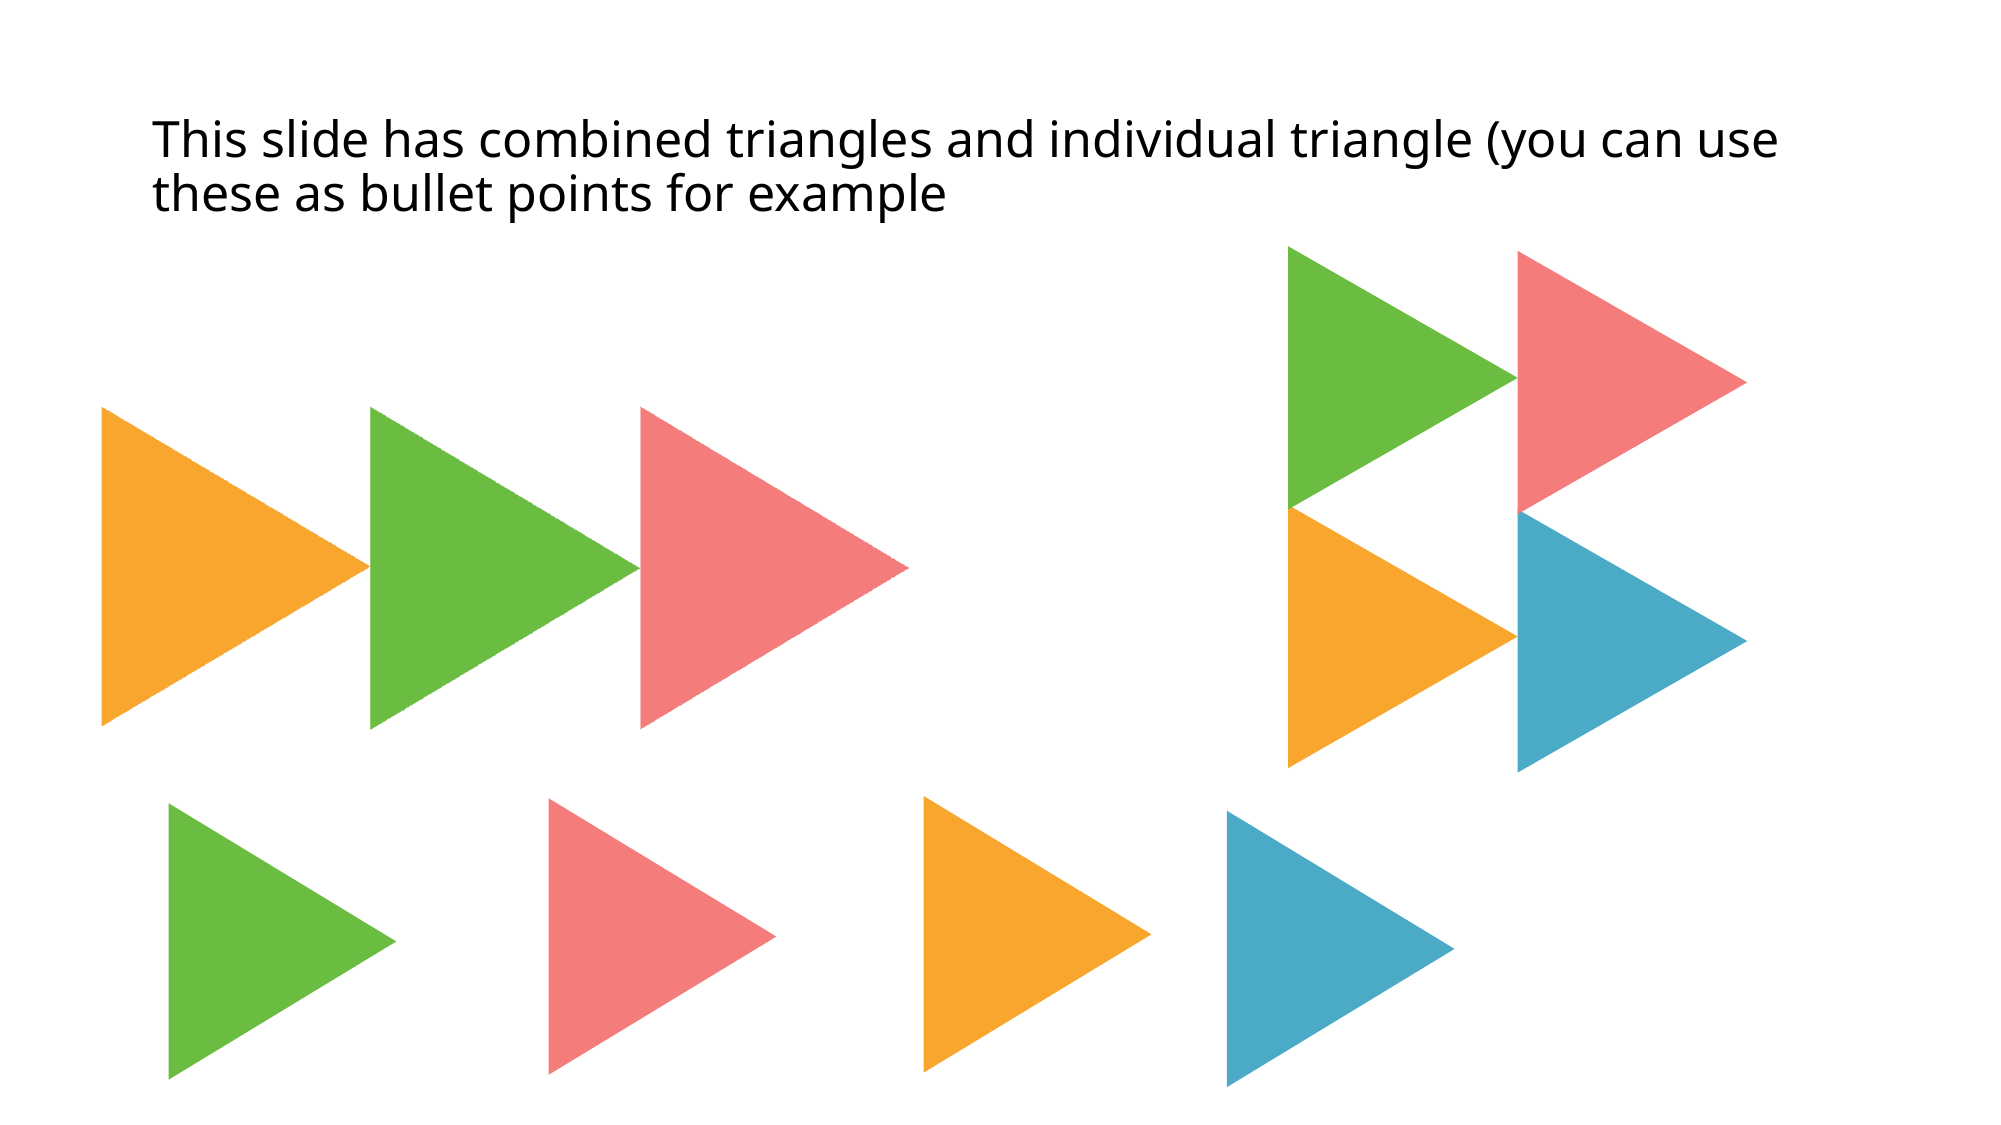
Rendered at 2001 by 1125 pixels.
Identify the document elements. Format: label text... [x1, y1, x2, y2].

title This slide has combined triangles and individual triangle (you can use these as bullet points for example [137, 59, 1863, 278]
text_box [547, 796, 779, 1077]
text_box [1288, 246, 1748, 773]
text_box [167, 801, 399, 1082]
text_box [1225, 808, 1457, 1089]
text_box [922, 794, 1154, 1075]
picture [101, 406, 909, 730]
